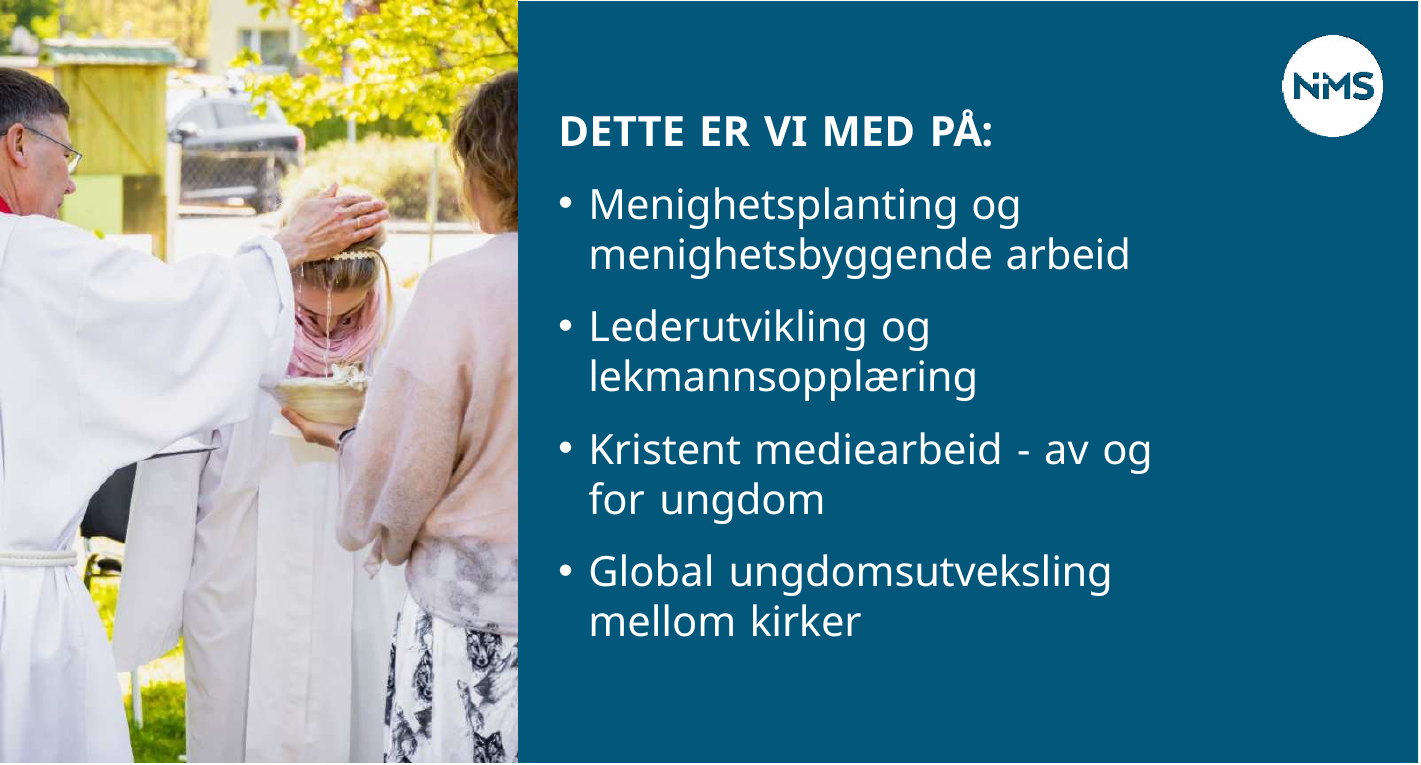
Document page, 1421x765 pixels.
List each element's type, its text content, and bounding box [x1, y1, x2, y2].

picture [1283, 36, 1382, 136]
text_box DETTE ER VI MED PÅ: Menighetsplanting og menighetsbyggende arbeid Lederutvikling og lekmannsopplæring Kristent mediearbeid - av og for ungdom Global ungdomsutveksling mellom kirker [556, 80, 1191, 646]
picture [0, 0, 517, 764]
text_box [519, 1, 1419, 763]
